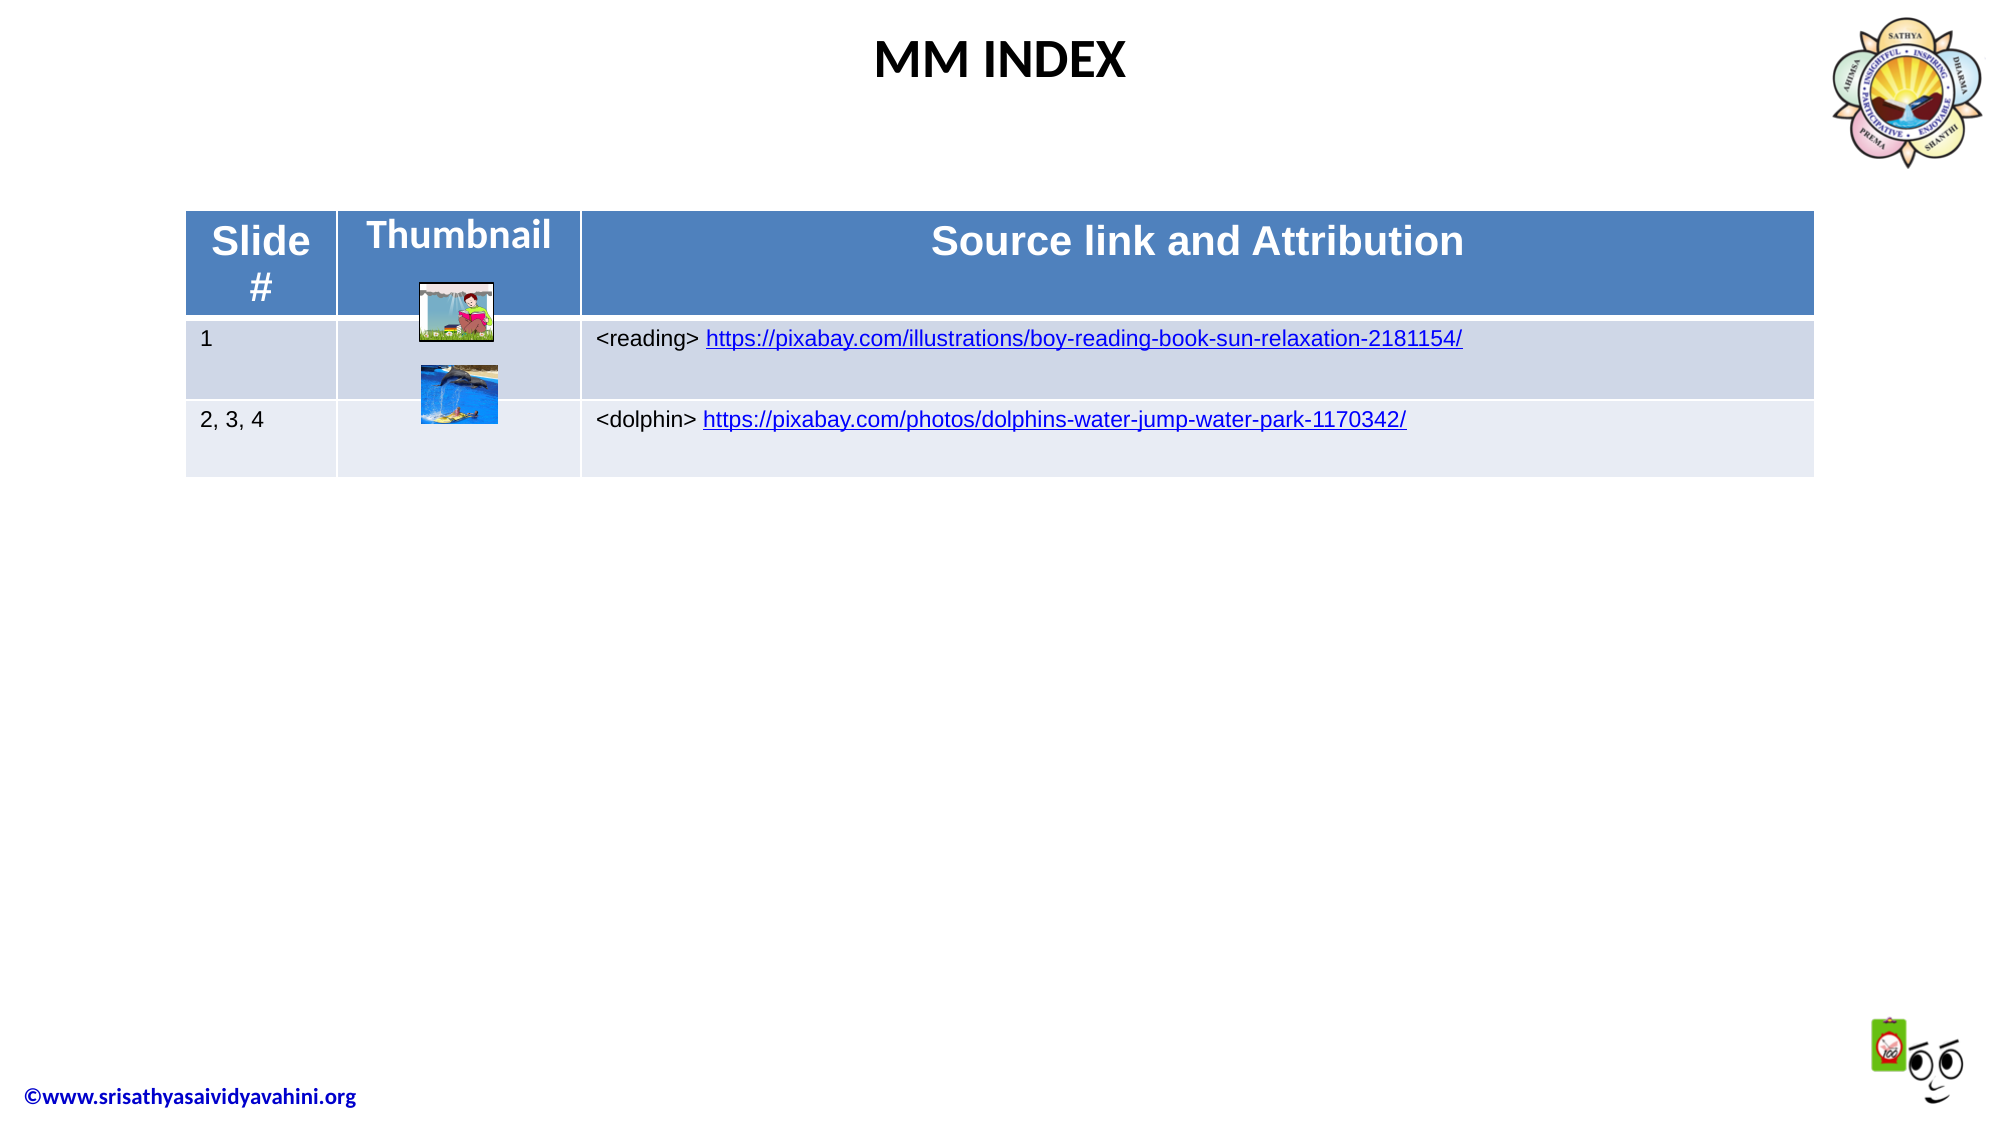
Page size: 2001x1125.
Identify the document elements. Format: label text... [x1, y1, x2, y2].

picture [1827, 965, 1978, 1116]
table_cell <dolphin> https://pixabay.com/photos/dolphins-water-jump-water-park-1170342/ [582, 401, 1814, 477]
table_cell [338, 401, 580, 477]
picture [421, 365, 499, 424]
picture [1827, 14, 1986, 169]
table_header Source link and Attribution [582, 211, 1814, 315]
table_header Slide # [186, 211, 336, 315]
table_header Thumbnail [338, 211, 580, 315]
title MM INDEX [719, 14, 1281, 97]
picture [419, 283, 493, 341]
table_cell 2, 3, 4 [186, 401, 336, 477]
table_cell 1 [186, 321, 336, 399]
table_cell [338, 321, 580, 399]
table_cell <reading> https://pixabay.com/illustrations/boy-reading-book-sun-relaxation-2181154/ [582, 321, 1814, 399]
